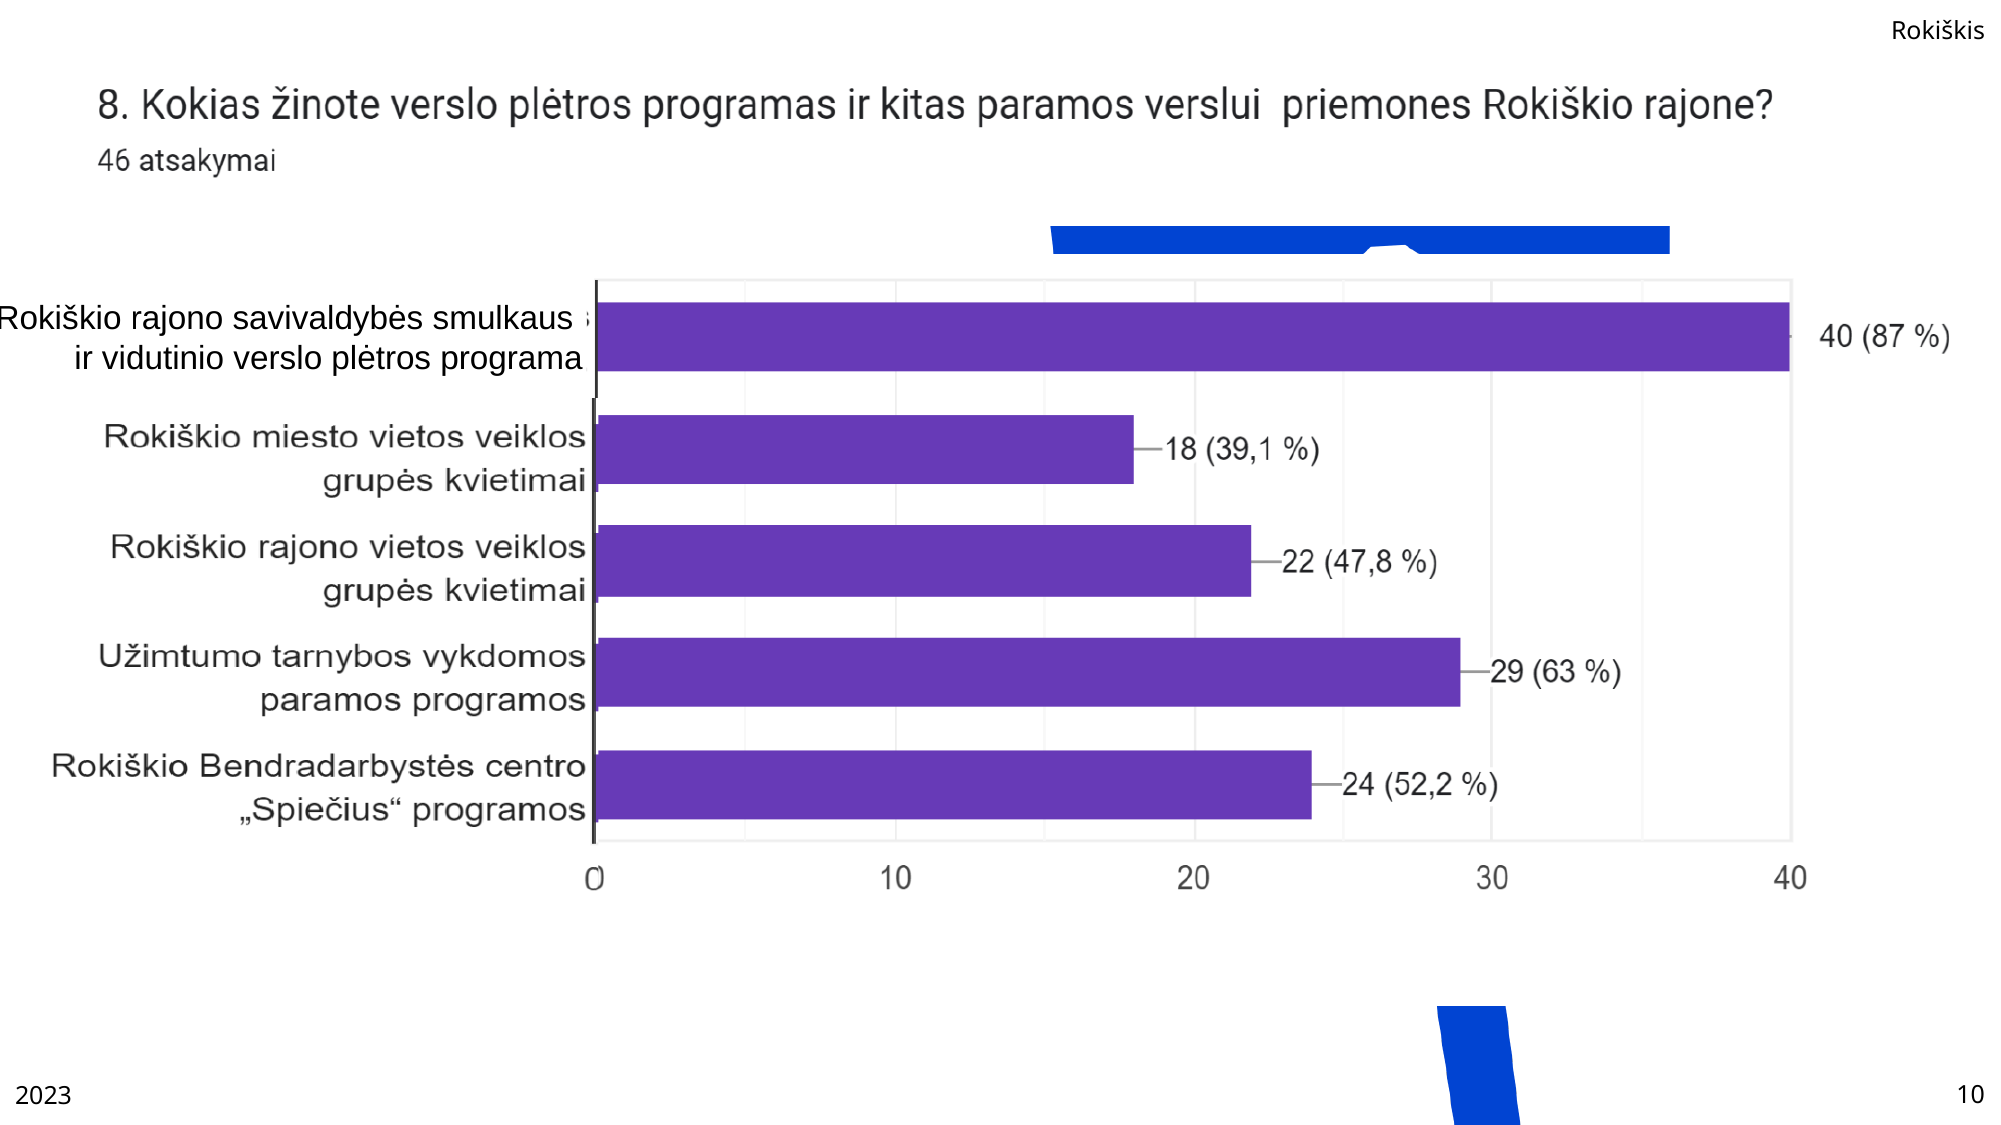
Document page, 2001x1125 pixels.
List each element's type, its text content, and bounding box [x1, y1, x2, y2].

picture [36, 13, 1881, 226]
slide_number 10 [1550, 1065, 2000, 1125]
slide_number 2023 [0, 1065, 450, 1125]
picture [36, 254, 1975, 1006]
text_box Rokiškio rajono savivaldybės smulkaus ir vidutinio verslo plėtros programa [0, 288, 586, 384]
